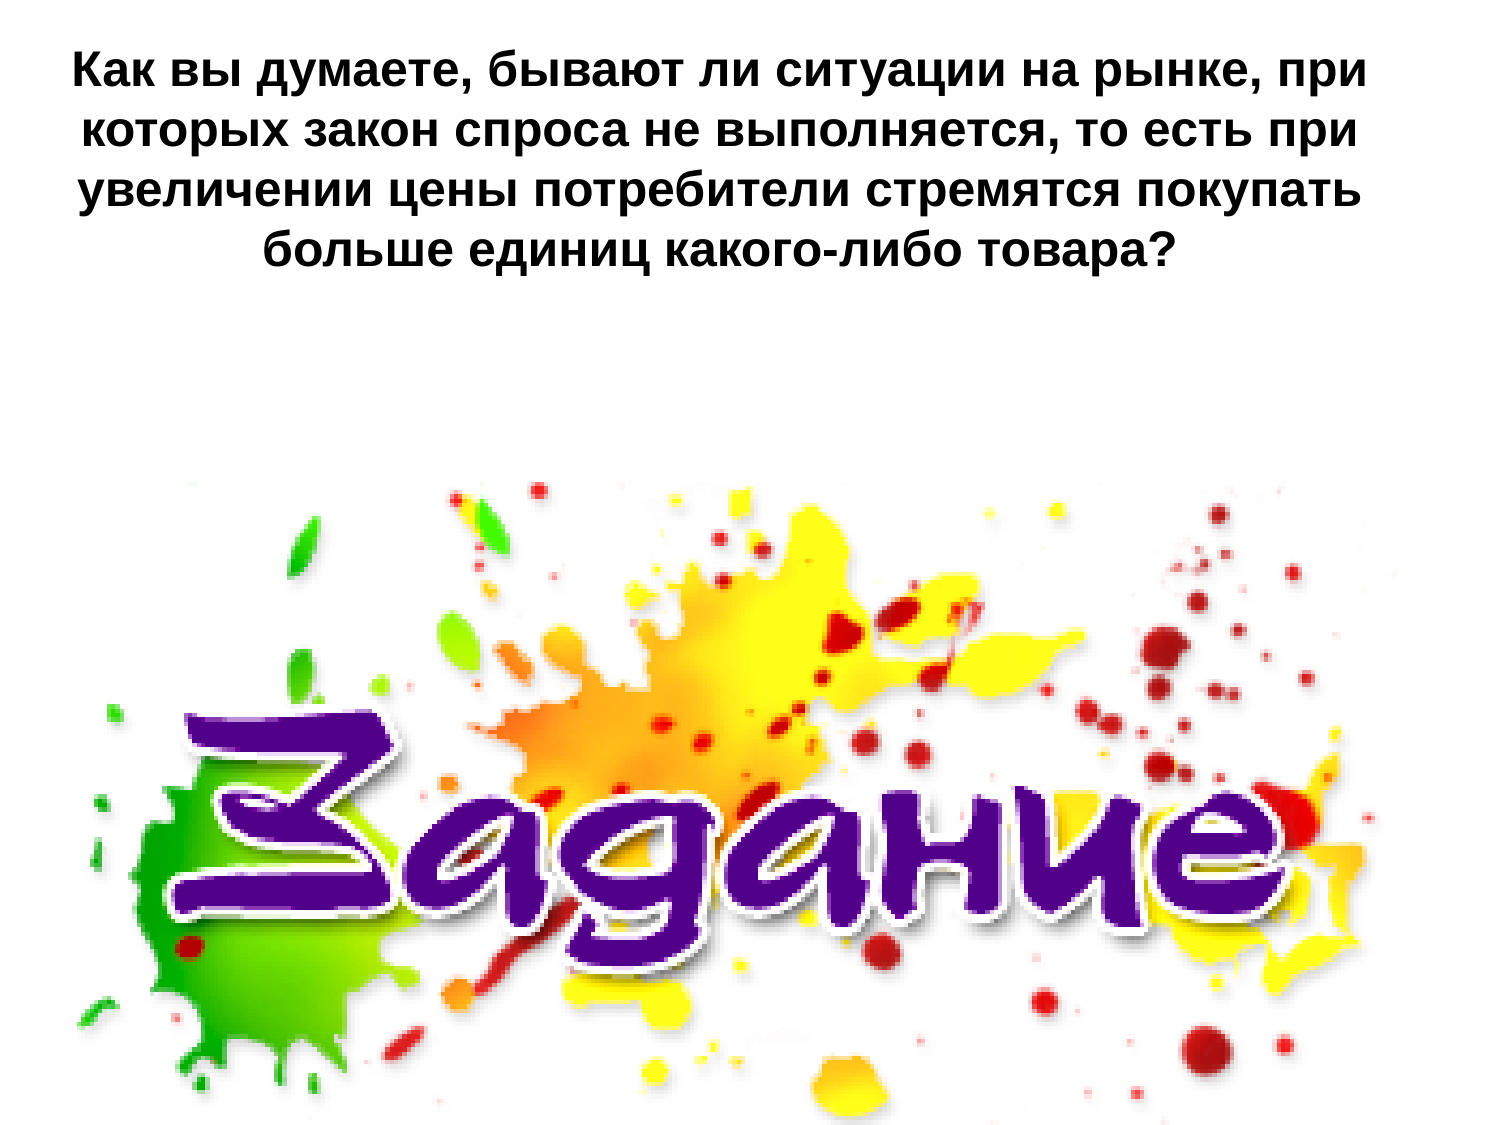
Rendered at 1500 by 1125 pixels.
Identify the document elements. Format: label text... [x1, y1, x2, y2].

text_box Как вы думаете, бывают ли ситуации на рынке, при которых закон спроса не выполняется, то есть при увеличении цены потребители стремятся покупать больше единиц какого-либо товара? [53, 28, 1388, 284]
picture [0, 482, 1500, 1125]
